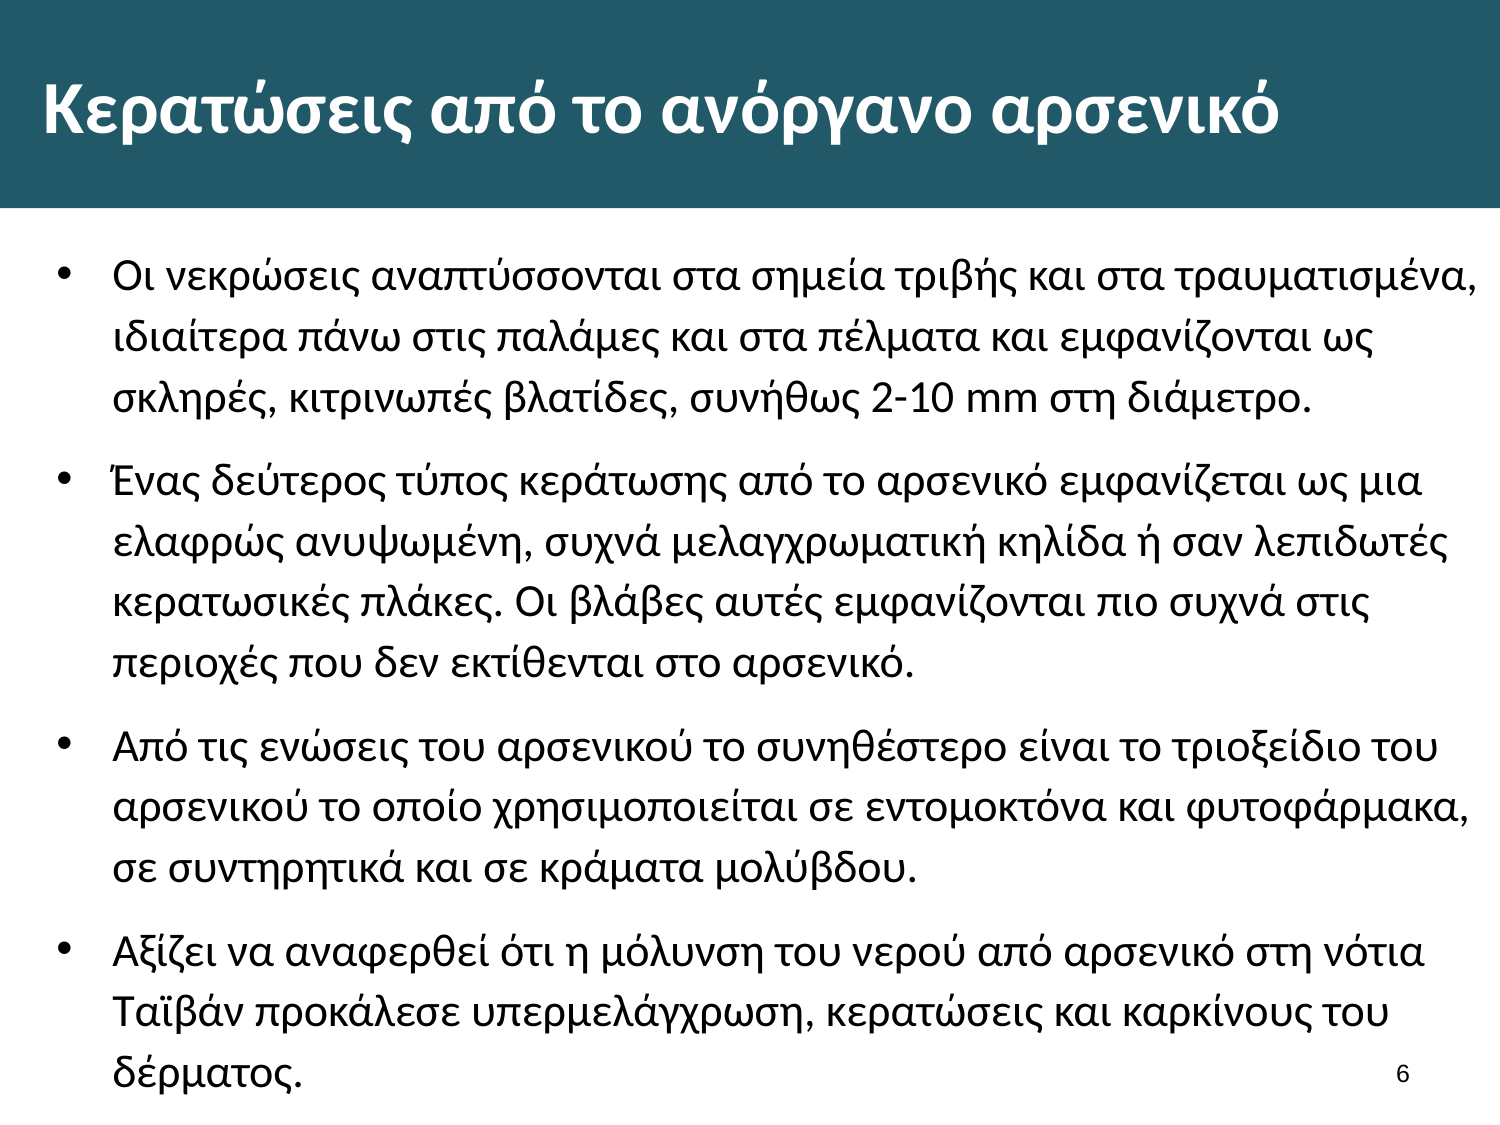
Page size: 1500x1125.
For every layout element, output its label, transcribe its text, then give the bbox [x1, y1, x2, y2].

title Κερατώσεις από το ανόργανο αρσενικό [0, 0, 1500, 209]
slide_number 5 [1074, 1042, 1425, 1103]
list Οι νεκρώσεις αναπτύσσονται στα σημεία τριβής και στα τραυματισμένα, ιδιαίτερα πάνω στις παλάμες και στα πέλματα και εμφανίζονται ως σκληρές, κιτρινωπές βλατίδες, συνήθως 2-10 mm στη διάμετρο. Ένας δεύτερος τύπος κεράτωσης από το αρσενικό εμφανίζεται ως μια ελαφρώς ανυψωμένη, συχνά μελαγχρωματική κηλίδα ή σαν λεπιδωτές κερατωσικές πλάκες. Οι βλάβες αυτές εμφανίζονται πιο συχνά στις περιοχές που δεν εκτίθενται στο αρσενικό. Από τις ενώσεις του αρσενικού το συνηθέστερο είναι το τριοξείδιο του αρσενικού το οποίο χρησιμοποιείται σε εντομοκτόνα και φυτοφάρμακα, σε συντηρητικά και σε κράματα μολύβδου. Αξίζει να αναφερθεί ότι η μόλυνση του νερού από αρσενικό στη νότια Ταϊβάν προκάλεσε υπερμελάγχρωση, κερατώσεις και καρκίνους του δέρματος. [41, 231, 1500, 1125]
